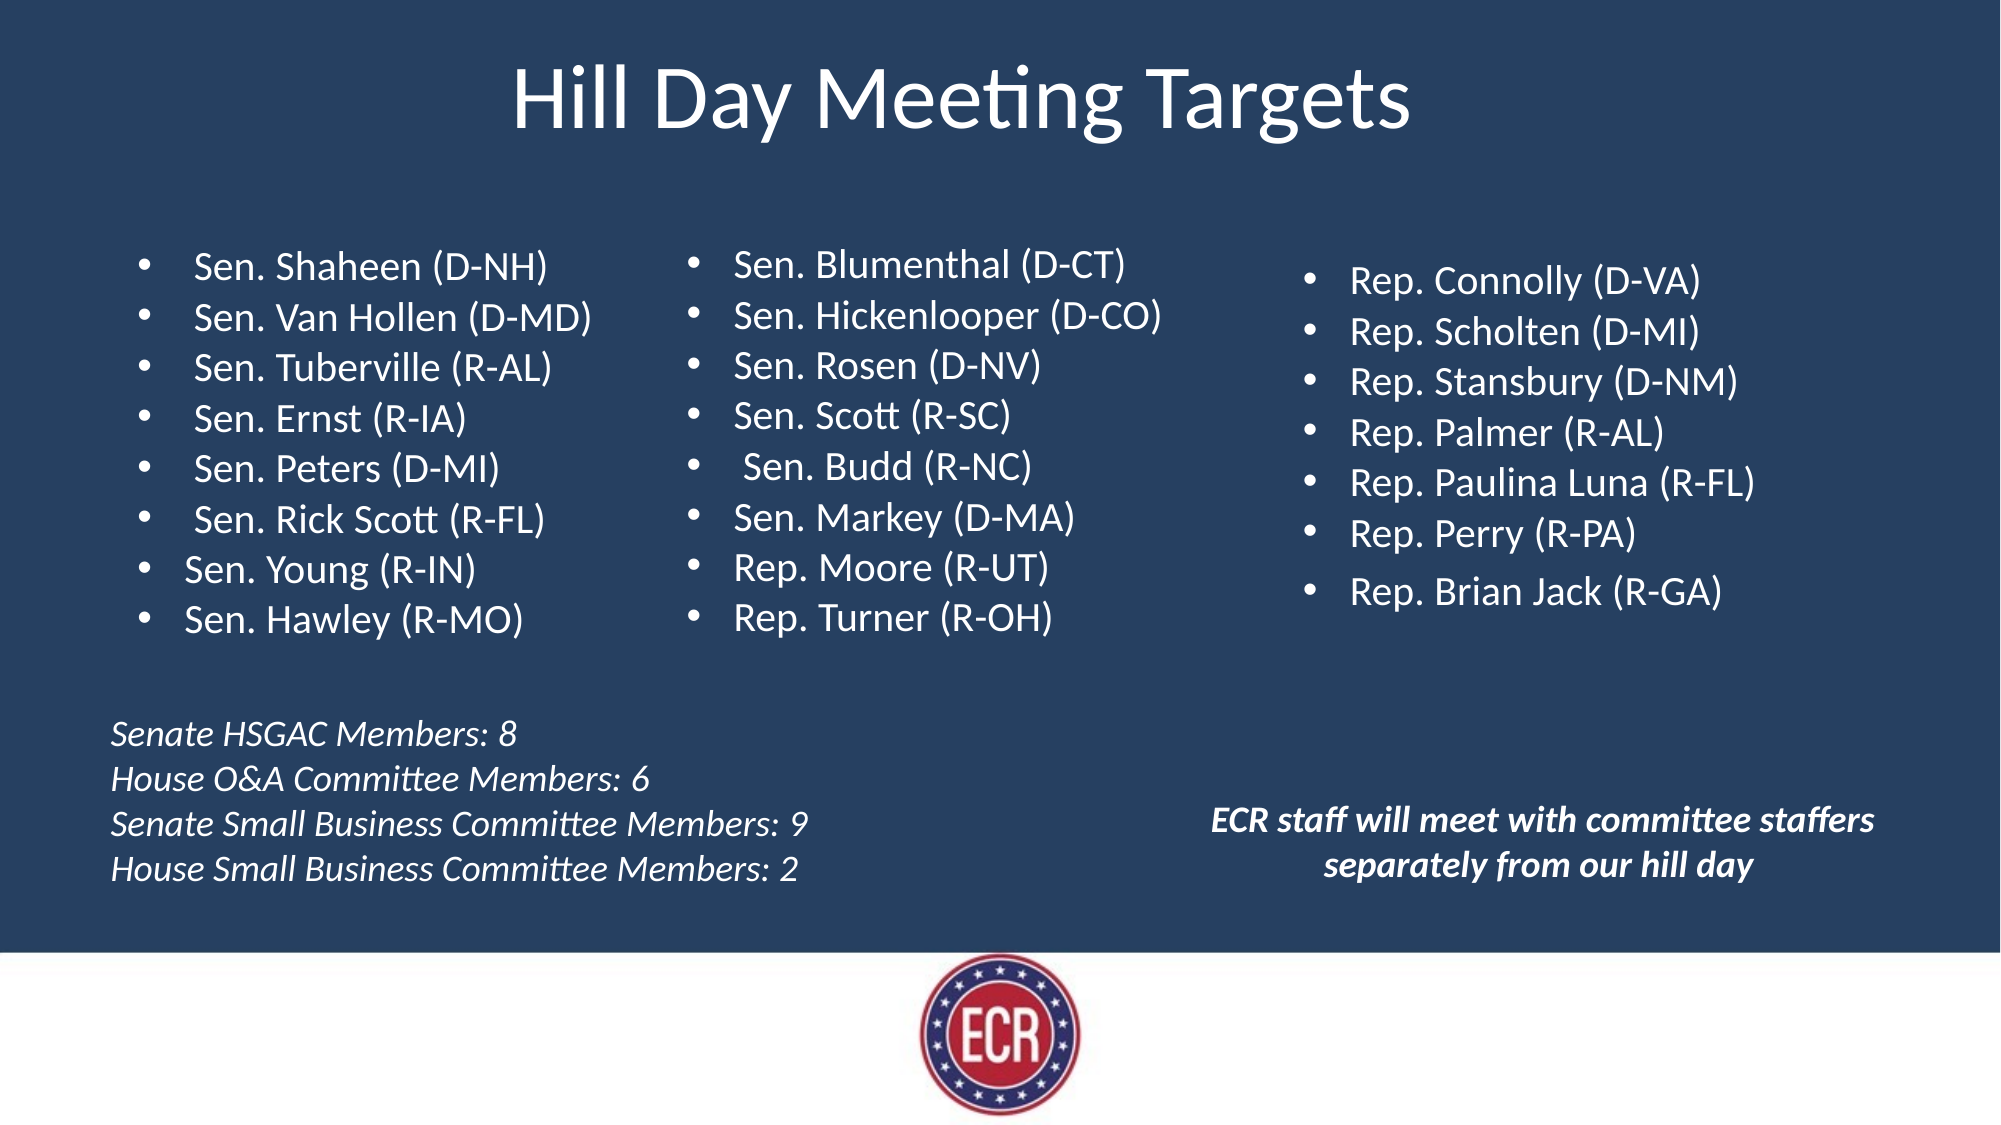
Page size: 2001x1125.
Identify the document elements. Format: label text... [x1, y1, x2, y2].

text_box Sen. Blumenthal (D-CT) Sen. Hickenlooper (D-CO) Sen. Rosen (D-NV) Sen. Scott (R-SC) Sen. Budd (R-NC) Sen. Markey (D-MA) Rep. Moore (R-UT) Rep. Turner (R-OH) [671, 179, 1237, 648]
list Sen. Shaheen (D-NH) Sen. Van Hollen (D-MD) Sen. Tuberville (R-AL) Sen. Ernst (R-IA) Sen. Peters (D-MI) Sen. Rick Scott (R-FL) Sen. Young (R-IN) Sen. Hawley (R-MO) [122, 151, 673, 677]
title Hill Day Meeting Targets [62, 32, 1863, 152]
picture [0, 0, 2001, 1125]
text_box Senate HSGAC Members: 8 House O&A Committee Members: 6 Senate Small Business Committee Members: 9 House Small Business Committee Members: 2 [95, 701, 1544, 897]
text_box Rep. Connolly (D-VA) Rep. Scholten (D-MI) Rep. Stansbury (D-NM) Rep. Palmer (R-AL) Rep. Paulina Luna (R-FL) Rep. Perry (R-PA) Rep. Brian Jack (R-GA) [1287, 195, 1904, 672]
text_box ECR staff will meet with committee staffers separately from our hill day [1544, 787, 1904, 892]
